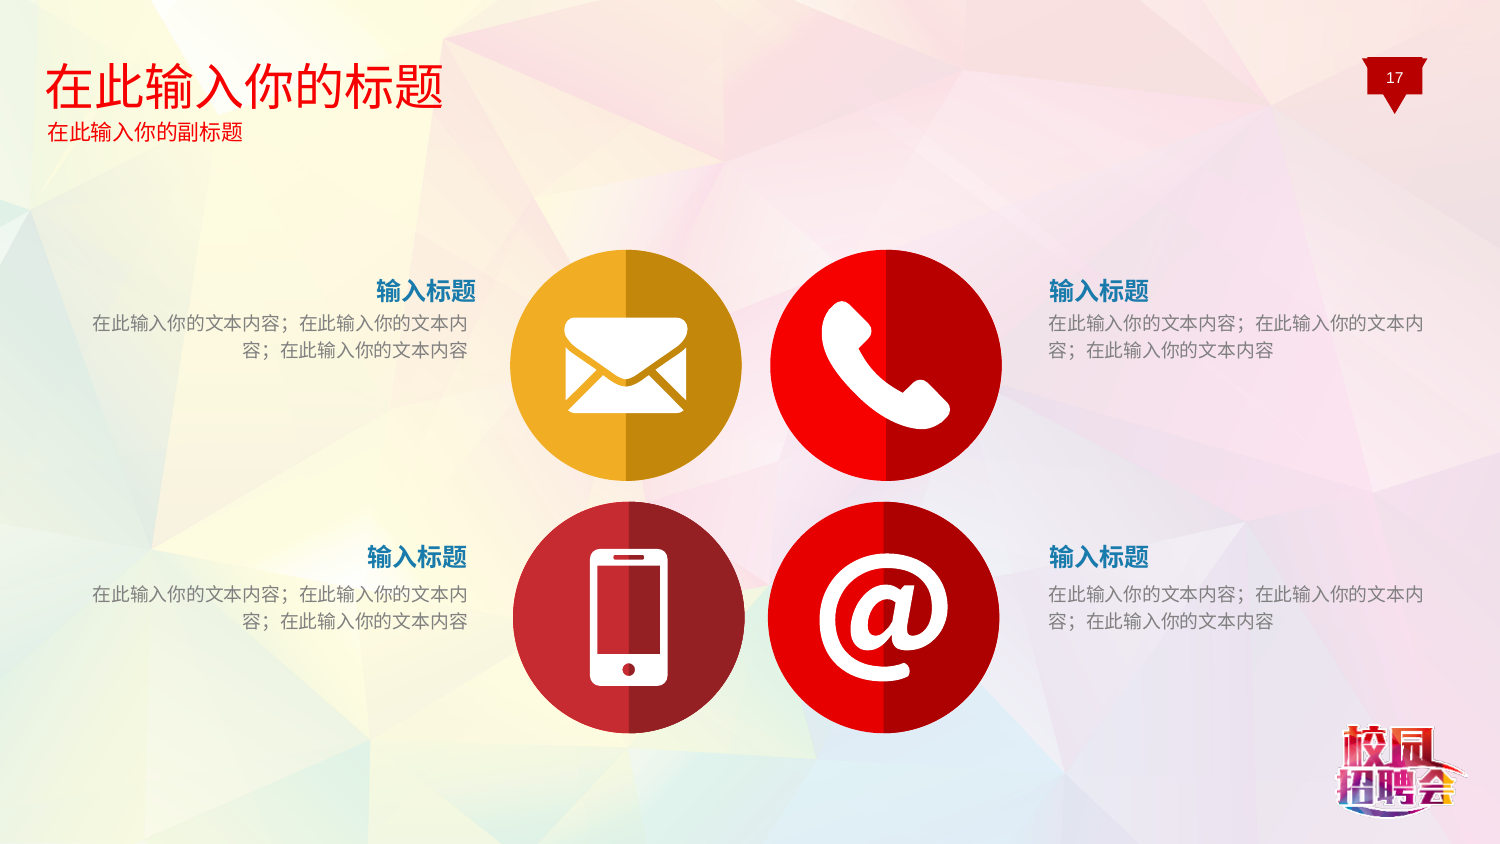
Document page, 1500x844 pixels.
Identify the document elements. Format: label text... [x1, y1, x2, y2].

text_box 输入标题 [247, 264, 477, 316]
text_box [32, 55, 1106, 154]
text_box 输入标题 [1049, 264, 1280, 316]
text_box 在此输入你的文本内容；在此输入你的文本内容；在此输入你的文本内容 [1033, 571, 1450, 640]
text_box 在此输入你的文本内容；在此输入你的文本内容；在此输入你的文本内容 [66, 300, 483, 369]
text_box 在此输入你的文本内容；在此输入你的文本内容；在此输入你的文本内容 [66, 571, 483, 640]
picture [0, 0, 1500, 844]
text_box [509, 249, 1002, 734]
text_box 输入标题 [1049, 530, 1280, 583]
text_box 在此输入你的文本内容；在此输入你的文本内容；在此输入你的文本内容 [1033, 300, 1450, 369]
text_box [1361, 56, 1428, 115]
text_box 输入标题 [237, 530, 468, 583]
